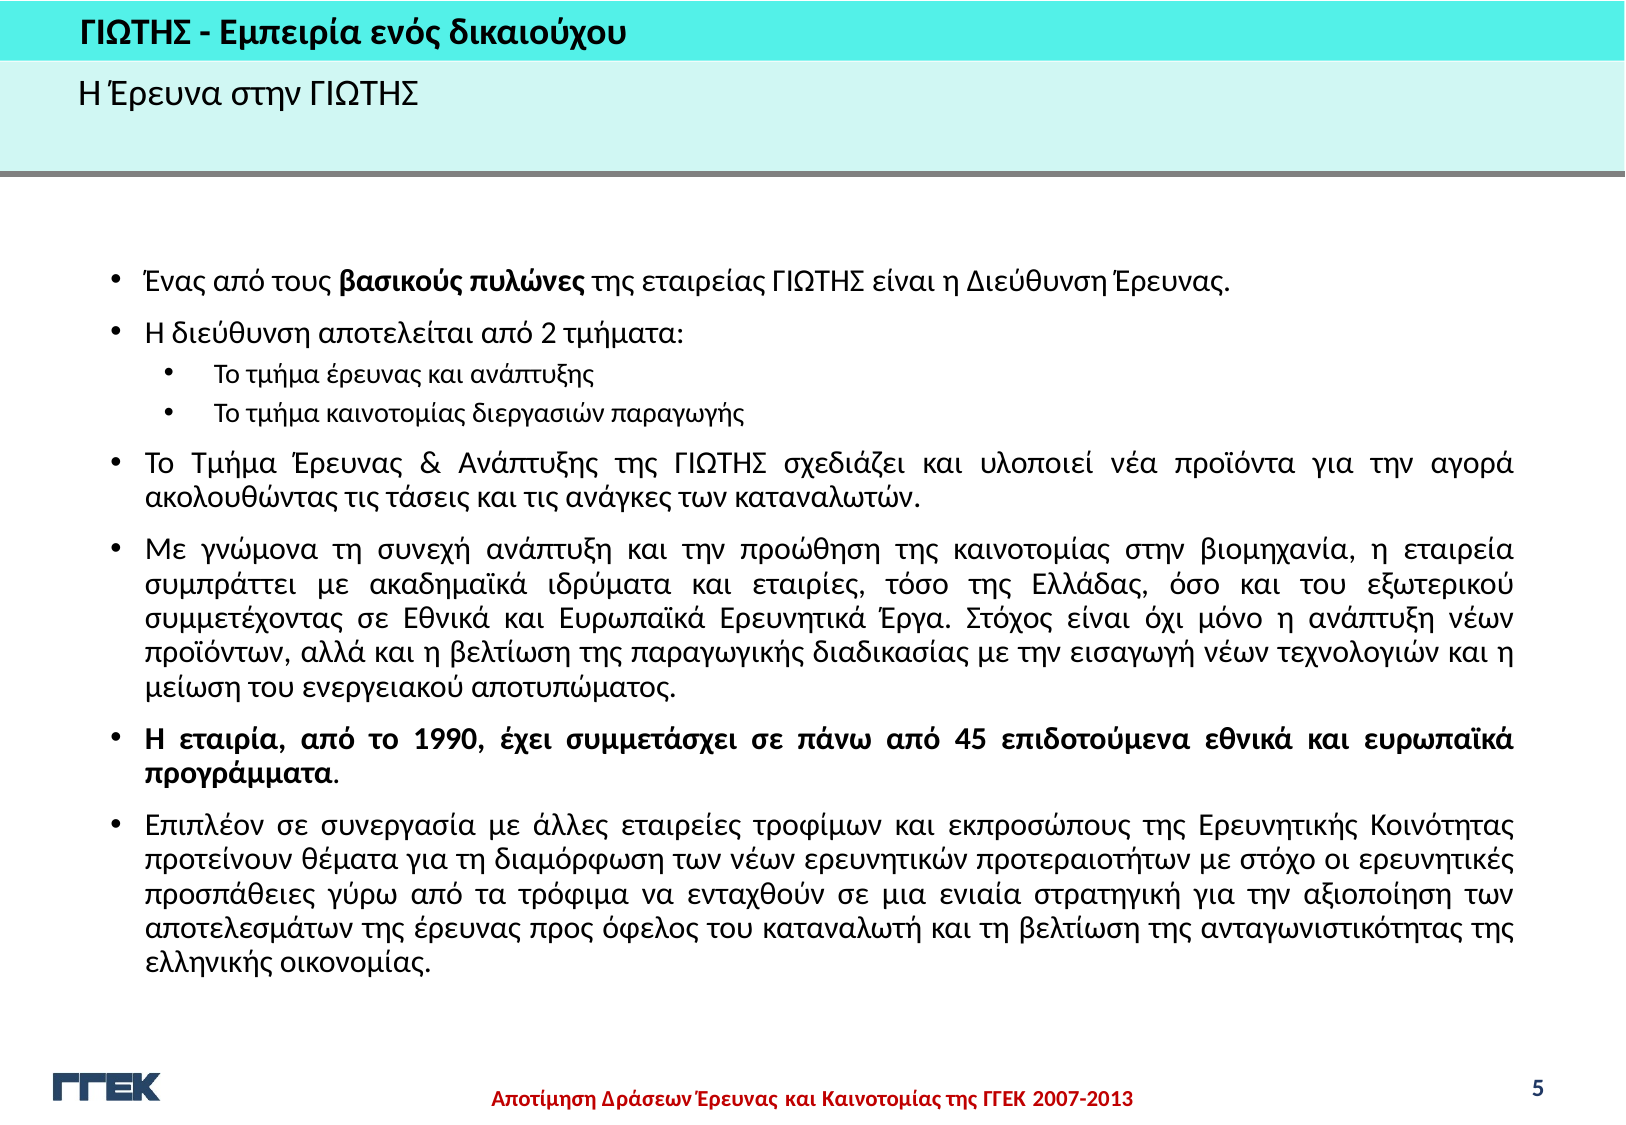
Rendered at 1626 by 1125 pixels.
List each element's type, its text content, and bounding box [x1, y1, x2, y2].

text_box Η Έρευνα στην ΓΙΩΤΗΣ [63, 60, 986, 121]
picture [52, 1072, 161, 1101]
text_box Ένας από τους βασικούς πυλώνες της εταιρείας ΓΙΩΤΗΣ είναι η Διεύθυνση Έρευνας. Η διεύθυνση αποτελείται από 2 τμήματα: Το τμήμα έρευνας και ανάπτυξης Το τμήμα καινοτομίας διεργασιών παραγωγής Το Τμήμα Έρευνας & Ανάπτυξης της ΓΙΩΤΗΣ σχεδιάζει και υλοποιεί νέα προϊόντα για την αγορά ακολουθώντας τις τάσεις και τις ανάγκες των καταναλωτών. Με γνώμονα τη συνεχή ανάπτυξη και την προώθηση της καινοτομίας στην βιομηχανία, η εταιρεία συμπράττει με ακαδημαϊκά ιδρύματα και εταιρίες, τόσο της Ελλάδας, όσο και του εξωτερικού συμμετέχοντας σε Εθνικά και Ευρωπαϊκά Ερευνητικά Έργα. Στόχος είναι όχι μόνο η ανάπτυξη νέων προϊόντων, αλλά και η βελτίωση της παραγωγικής διαδικασίας με την εισαγωγή νέων τεχνολογιών και η μείωση του ενεργειακού αποτυπώματος. Η εταιρία, από το 1990, έχει συμμετάσχει σε πάνω από 45 επιδοτούμενα εθνικά και ευρωπαϊκά προγράμματα. Επιπλέον σε συνεργασία με άλλες εταιρείες τροφίμων και εκπροσώπους της Ερευνητικής Κοινότητας προτείνουν θέματα για τη διαμόρφωση των νέων ερευνητικών προτεραιοτήτων με στόχο οι ερευνητικές προσπάθειες γύρω από τα τρόφιμα να ενταχθούν σε μια ενιαία στρατηγική για την αξιοποίηση των αποτελεσμάτων της έρευνας προς όφελος του καταναλωτή και τη βελτίωση της ανταγωνιστικότητας της ελληνικής οικονομίας. [95, 256, 1530, 995]
text_box ΓΙΩΤΗΣ - Εμπειρία ενός δικαιούχου [65, 0, 652, 60]
